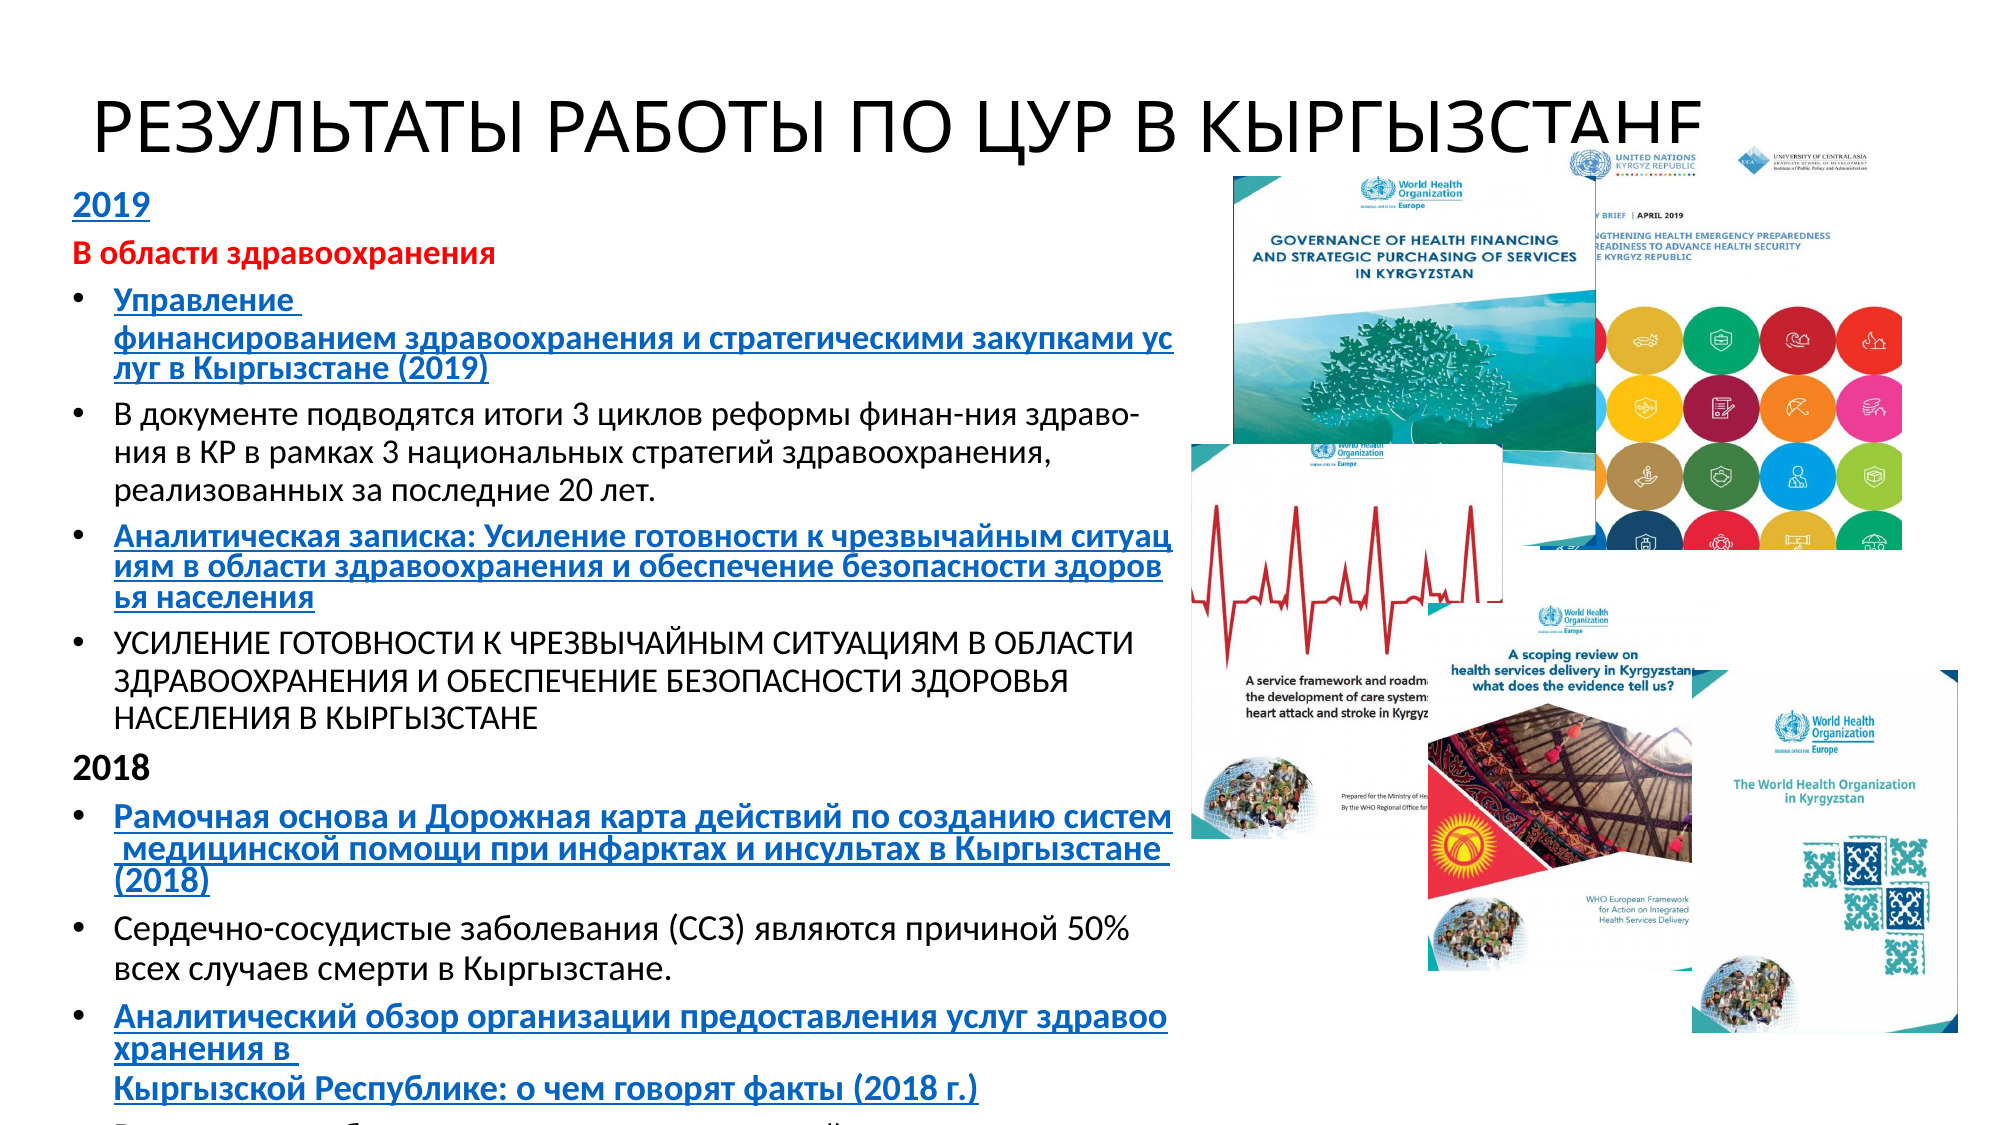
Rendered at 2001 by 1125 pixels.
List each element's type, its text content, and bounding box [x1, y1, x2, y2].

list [1540, 143, 1902, 550]
picture [1191, 176, 1959, 1033]
list 2019 В области здравоохранения Управление финансированием здравоохранения и стратегическими закупками услуг в Кыргызстане (2019) В документе подводятся итоги 3 циклов реформы финан-ния здраво-ния в КР в рамках 3 национальных стратегий здравоохранения, реализованных за последние 20 лет. Аналитическая записка: Усиление готовности к чрезвычайным ситуациям в области здравоохранения и обеспечение безопасности здоровья населения УСИЛЕНИЕ ГОТОВНОСТИ К ЧРЕЗВЫЧАЙНЫМ СИТУАЦИЯМ В ОБЛАСТИ ЗДРАВООХРАНЕНИЯ И ОБЕСПЕЧЕНИЕ БЕЗОПАСНОСТИ ЗДОРОВЬЯ НАСЕЛЕНИЯ В КЫРГЫЗСТАНЕ 2018 Рамочная основа и Дорожная карта действий по созданию систем медицинской помощи при инфарктах и инсультах в Кыргызстане (2018) Сердечно-сосудистые заболевания (ССЗ) являются причиной 50% всех случаев смерти в Кыргызстане. Аналитический обзор организации предоставления услуг здравоохранения в Кыргызской Республике: о чем говорят факты (2018 г.) В настоящем обзоре представлен критический анализ документации по предоставлению услуг здравоохранения в Кыргызской Республике за последние пять лет. [57, 176, 1192, 1072]
picture [1588, 538, 1596, 546]
title РЕЗУЛЬТАТЫ РАБОТЫ ПО ЦУР В КЫРГЫЗСТАНЕ [76, 59, 1923, 199]
